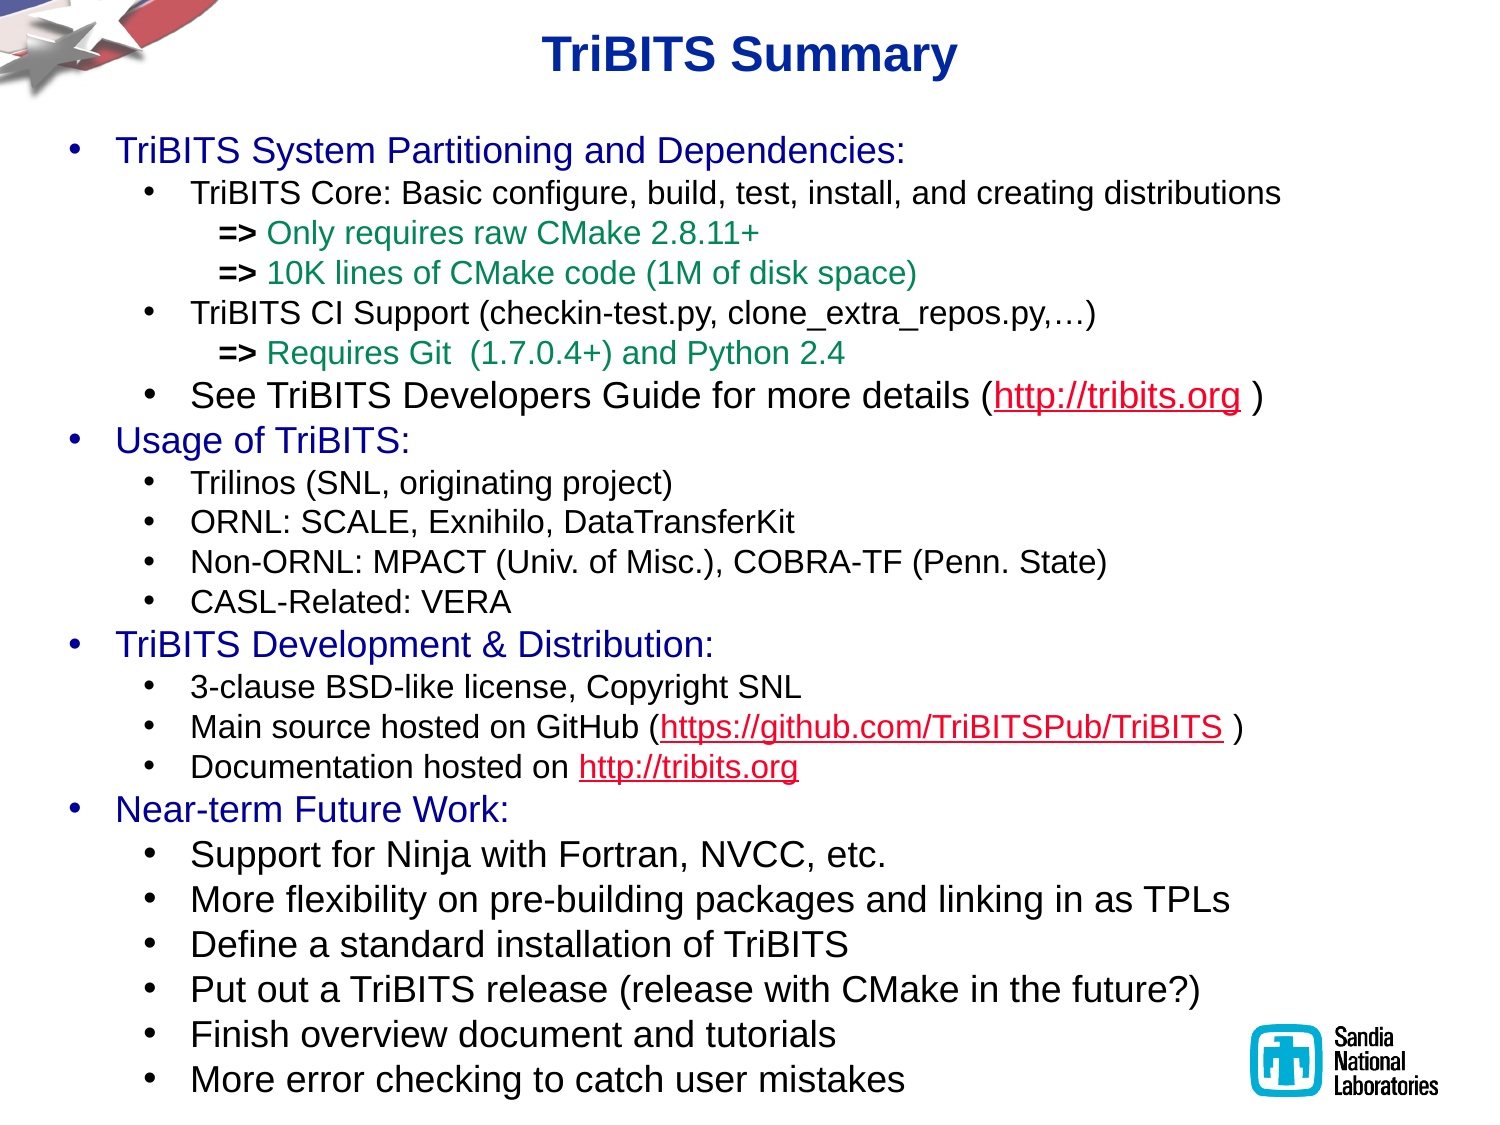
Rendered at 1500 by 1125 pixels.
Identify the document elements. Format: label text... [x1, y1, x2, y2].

text_box TriBITS System Partitioning and Dependencies: TriBITS Core: Basic configure, build, test, install, and creating distributions => Only requires raw CMake 2.8.11+ => 10K lines of CMake code (1M of disk space) TriBITS CI Support (checkin-test.py, clone_extra_repos.py,…) => Requires Git (1.7.0.4+) and Python 2.4 See TriBITS Developers Guide for more details (http://tribits.org ) Usage of TriBITS: Trilinos (SNL, originating project) ORNL: SCALE, Exnihilo, DataTransferKit Non-ORNL: MPACT (Univ. of Misc.), COBRA-TF (Penn. State) CASL-Related: VERA TriBITS Development & Distribution: 3-clause BSD-like license, Copyright SNL Main source hosted on GitHub (https://github.com/TriBITSPub/TriBITS ) Documentation hosted on http://tribits.org Near-term Future Work: Support for Ninja with Fortran, NVCC, etc. More flexibility on pre-building packages and linking in as TPLs Define a standard installation of TriBITS Put out a TriBITS release (release with CMake in the future?) Finish overview document and tutorials More error checking to catch user mistakes [25, 118, 1462, 1108]
title TriBITS Summary [0, 20, 1500, 84]
